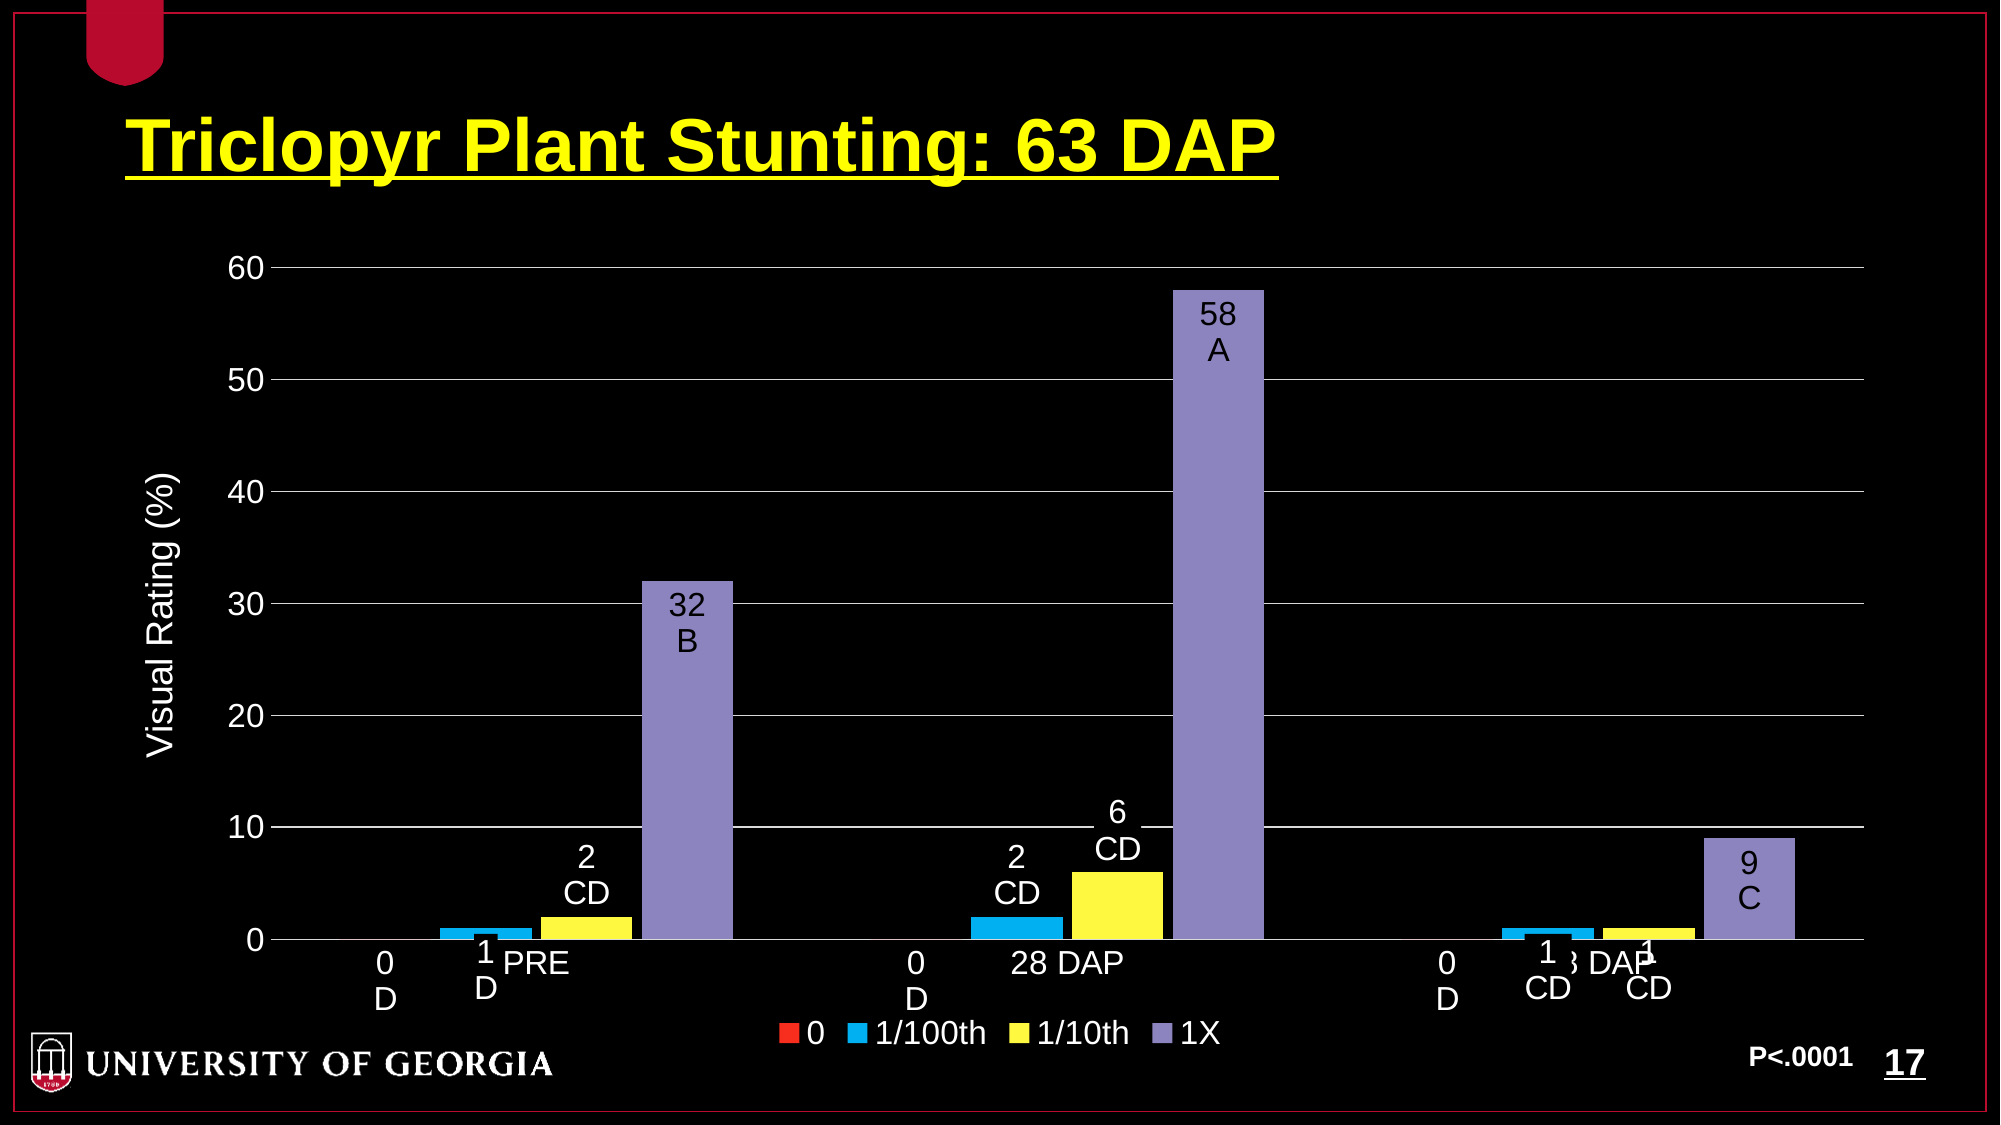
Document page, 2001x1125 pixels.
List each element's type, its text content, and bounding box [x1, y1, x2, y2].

chart [99, 232, 1900, 1058]
picture [15, 975, 582, 1111]
picture [0, 975, 582, 1125]
list P<.0001 [1125, 1058, 1869, 1081]
list Triclopyr Plant Stunting: 63 DAP [110, 89, 1901, 201]
